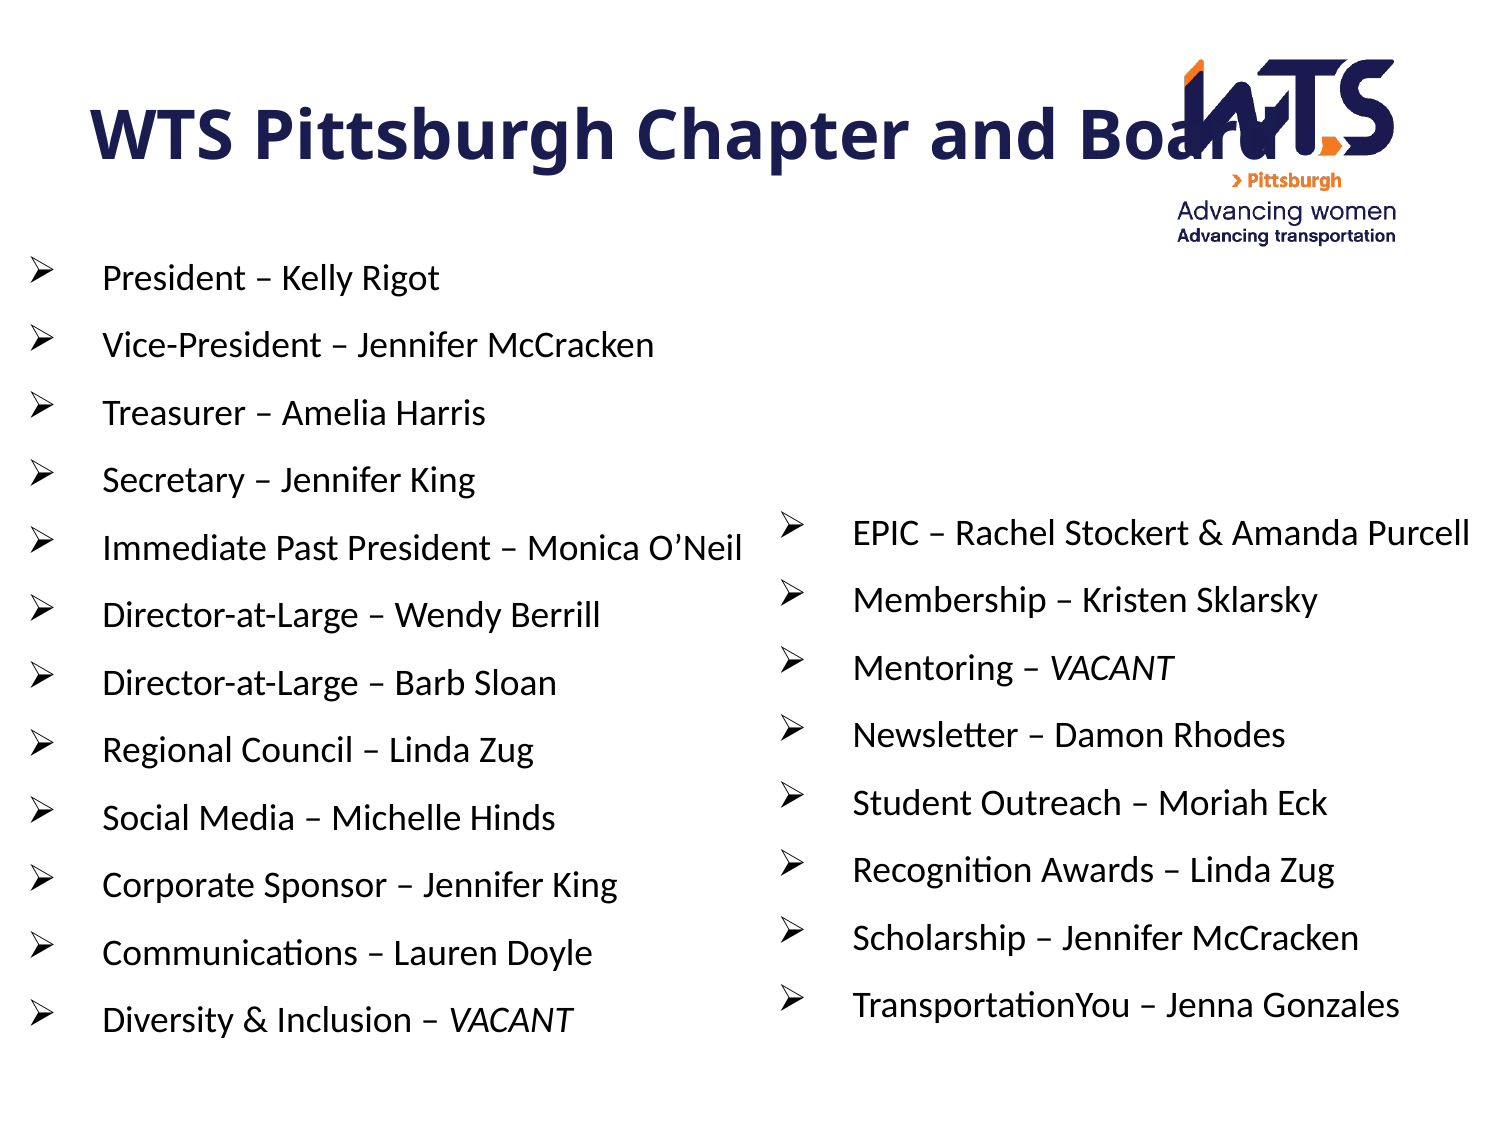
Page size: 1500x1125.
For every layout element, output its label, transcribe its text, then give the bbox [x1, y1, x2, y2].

picture [1175, 213, 1397, 248]
text_box President – Kelly Rigot Vice-President – Jennifer McCracken Treasurer – Amelia Harris Secretary – Jennifer King Immediate Past President – Monica O’Neil Director-at-Large – Wendy Berrill Director-at-Large – Barb Sloan Regional Council – Linda Zug Social Media – Michelle Hinds Corporate Sponsor – Jennifer King Communications – Lauren Doyle Diversity & Inclusion – VACANT [0, 222, 1075, 1125]
list EPIC – Rachel Stockert & Amanda Purcell Membership – Kristen Sklarsky Mentoring – VACANT Newsletter – Damon Rhodes Student Outreach – Moriah Eck Recognition Awards – Linda Zug Scholarship – Jennifer McCracken TransportationYou – Jenna Gonzales [1075, 425, 1500, 1125]
title WTS Pittsburgh Chapter and Board [75, 62, 1425, 213]
picture [1175, 56, 1397, 62]
